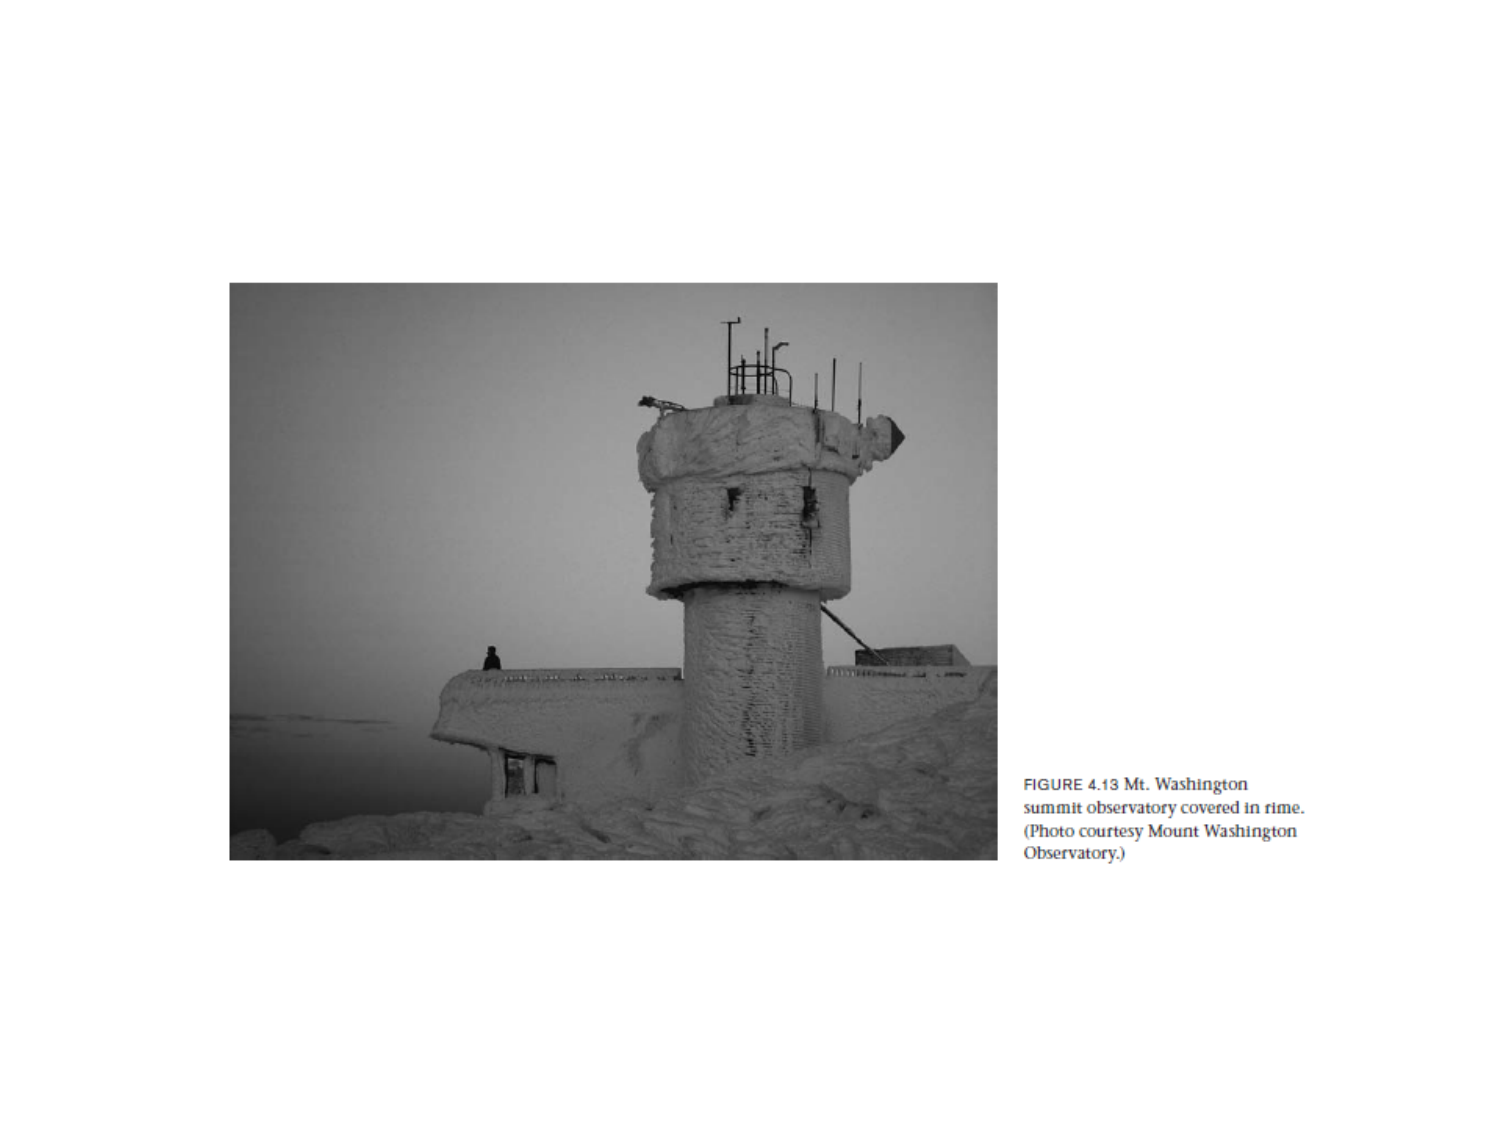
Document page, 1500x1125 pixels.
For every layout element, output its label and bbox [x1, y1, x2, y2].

picture [186, 233, 1314, 892]
